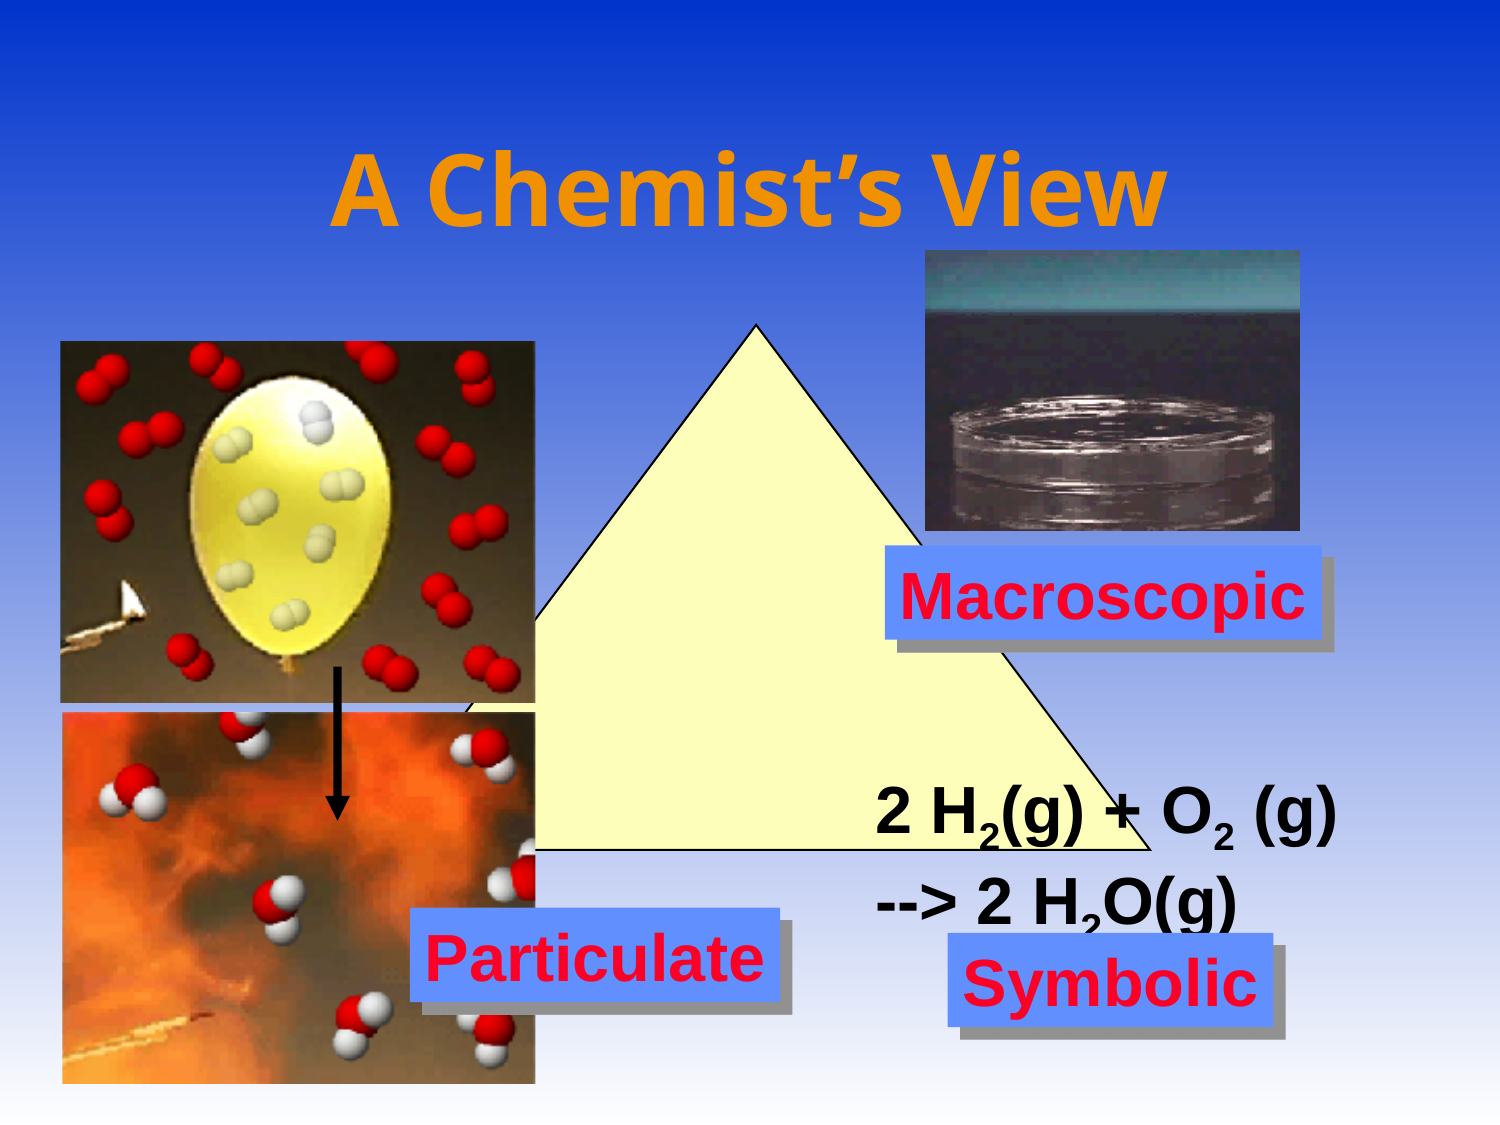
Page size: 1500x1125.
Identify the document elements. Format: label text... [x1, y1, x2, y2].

picture [60, 341, 536, 703]
text_box Macroscopic [884, 545, 1322, 640]
text_box Symbolic [947, 932, 1274, 1028]
text_box Particulate [540, 907, 781, 1003]
text_box [537, 324, 1083, 850]
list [924, 249, 1301, 532]
picture [62, 712, 536, 1084]
title A Chemist’s View [162, 99, 1338, 288]
text_box 2 H2(g) + O2 (g) --> 2 H2O(g) [860, 760, 1425, 957]
